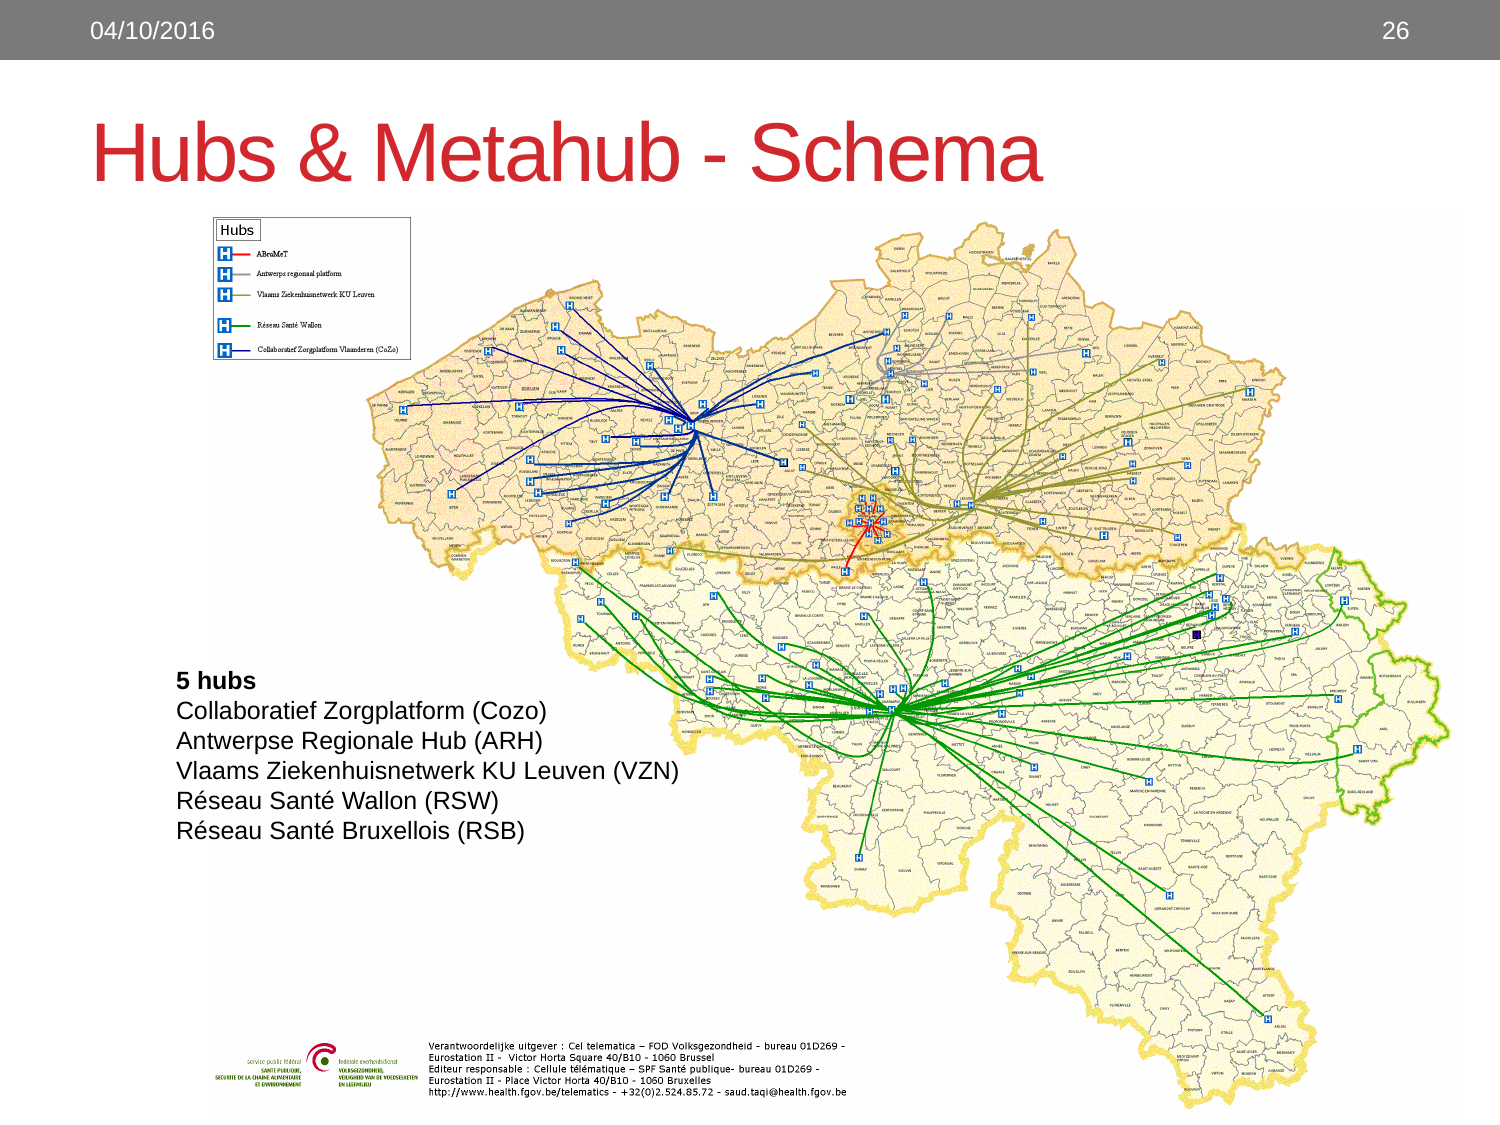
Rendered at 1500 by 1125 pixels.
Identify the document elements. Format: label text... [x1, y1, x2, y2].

title Hubs & Metahub - Schema [75, 66, 1425, 229]
slide_number 26 [1250, 3, 1425, 57]
text_box 5 hubs Collaboratief Zorgplatform (Cozo) Antwerpse Regionale Hub (ARH) Vlaams Ziekenhuisnetwerk KU Leuven (VZN) Réseau Santé Wallon (RSW) Réseau Santé Bruxellois (RSB) [76, 657, 209, 894]
picture [212, 214, 1460, 1118]
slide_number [75, 3, 550, 57]
